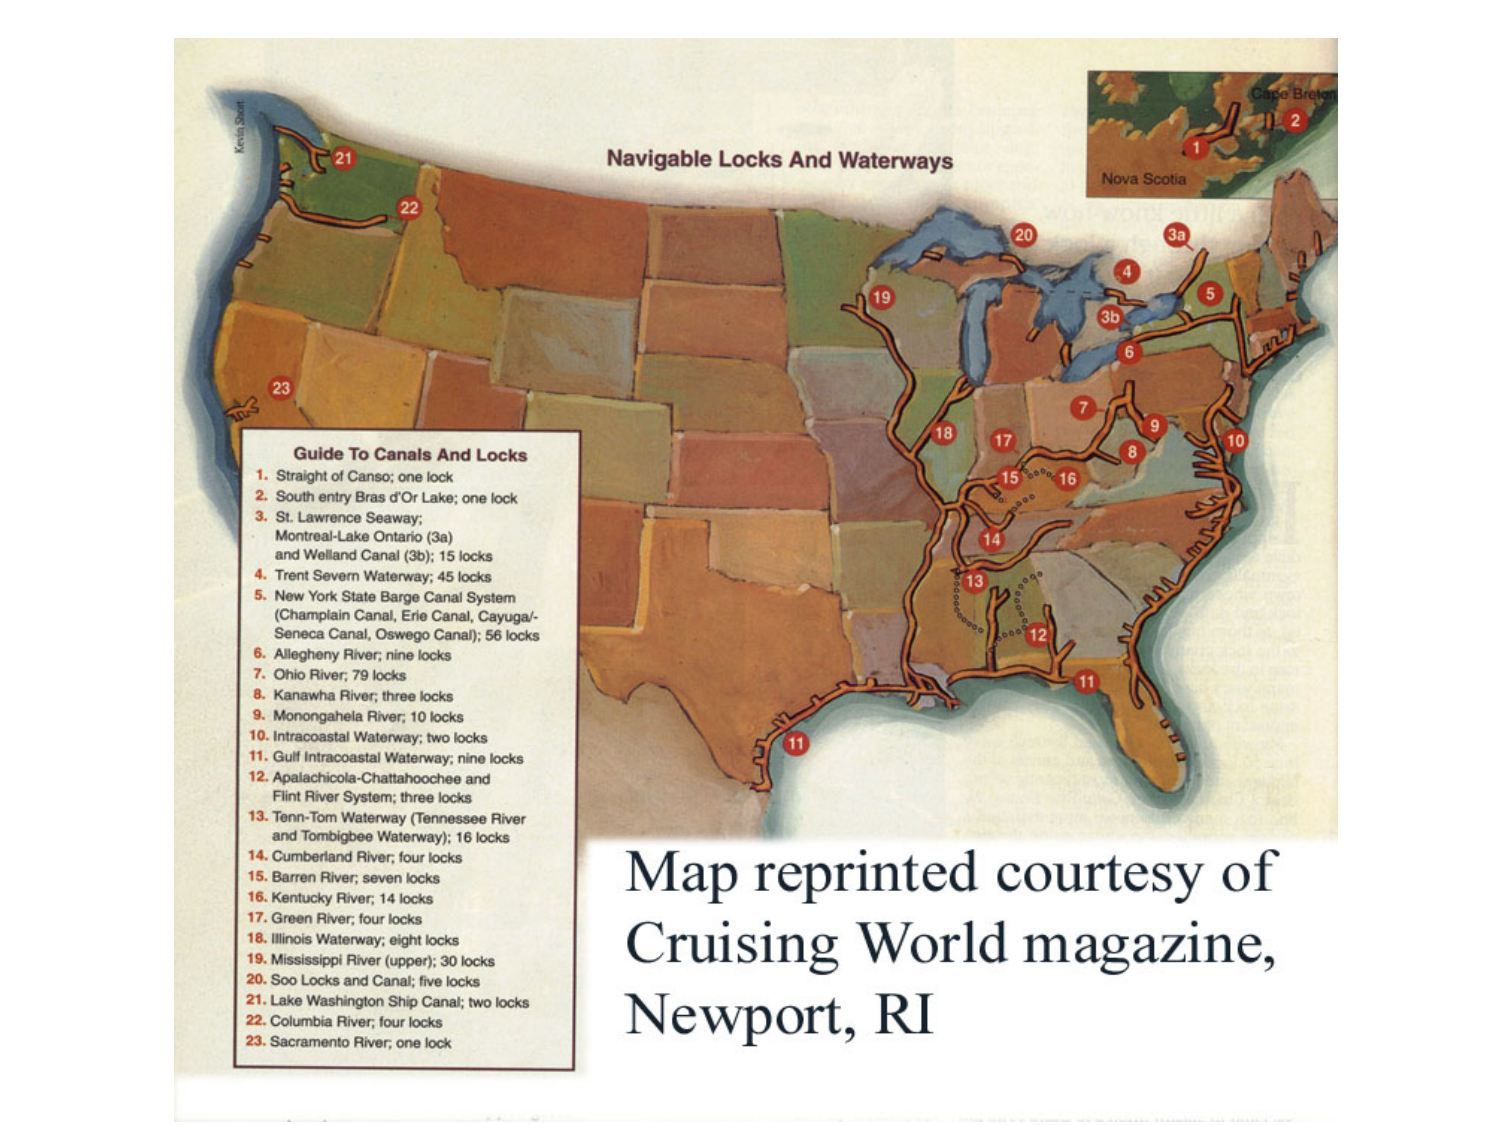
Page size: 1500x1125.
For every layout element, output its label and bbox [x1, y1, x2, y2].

picture [174, 38, 1338, 1123]
